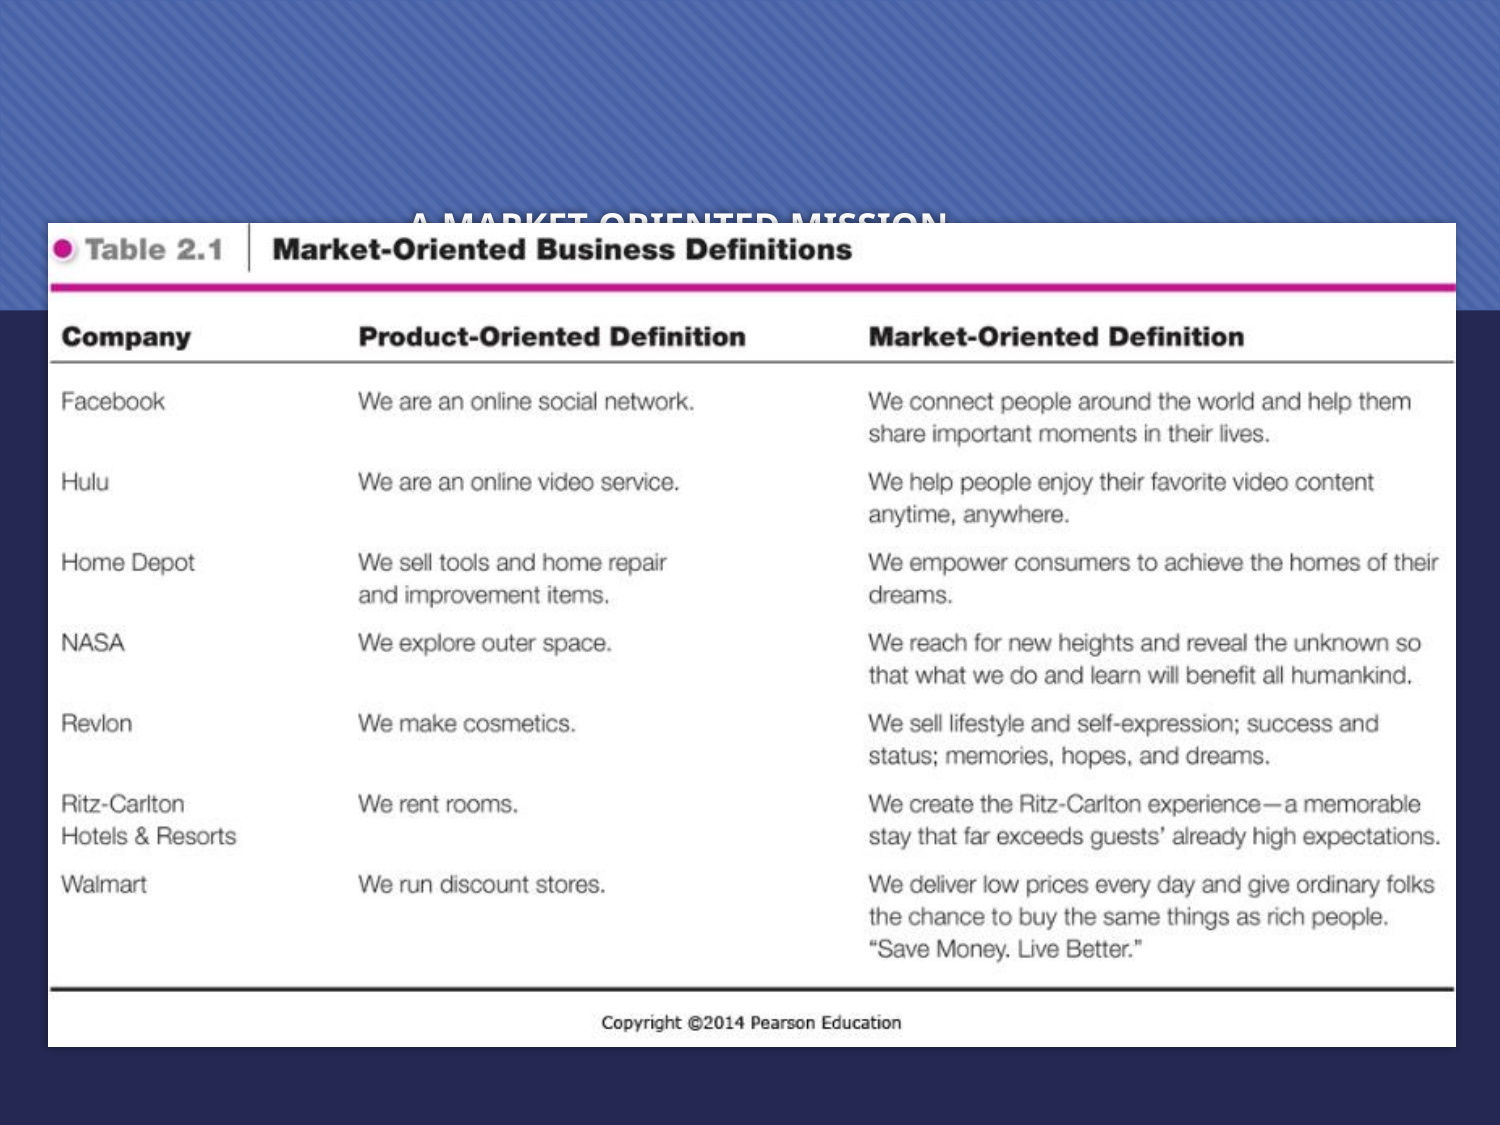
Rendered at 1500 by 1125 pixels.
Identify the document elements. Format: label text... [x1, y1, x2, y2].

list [47, 223, 1456, 1048]
title A MARKET-ORIENTED MISSION [61, 152, 1296, 217]
